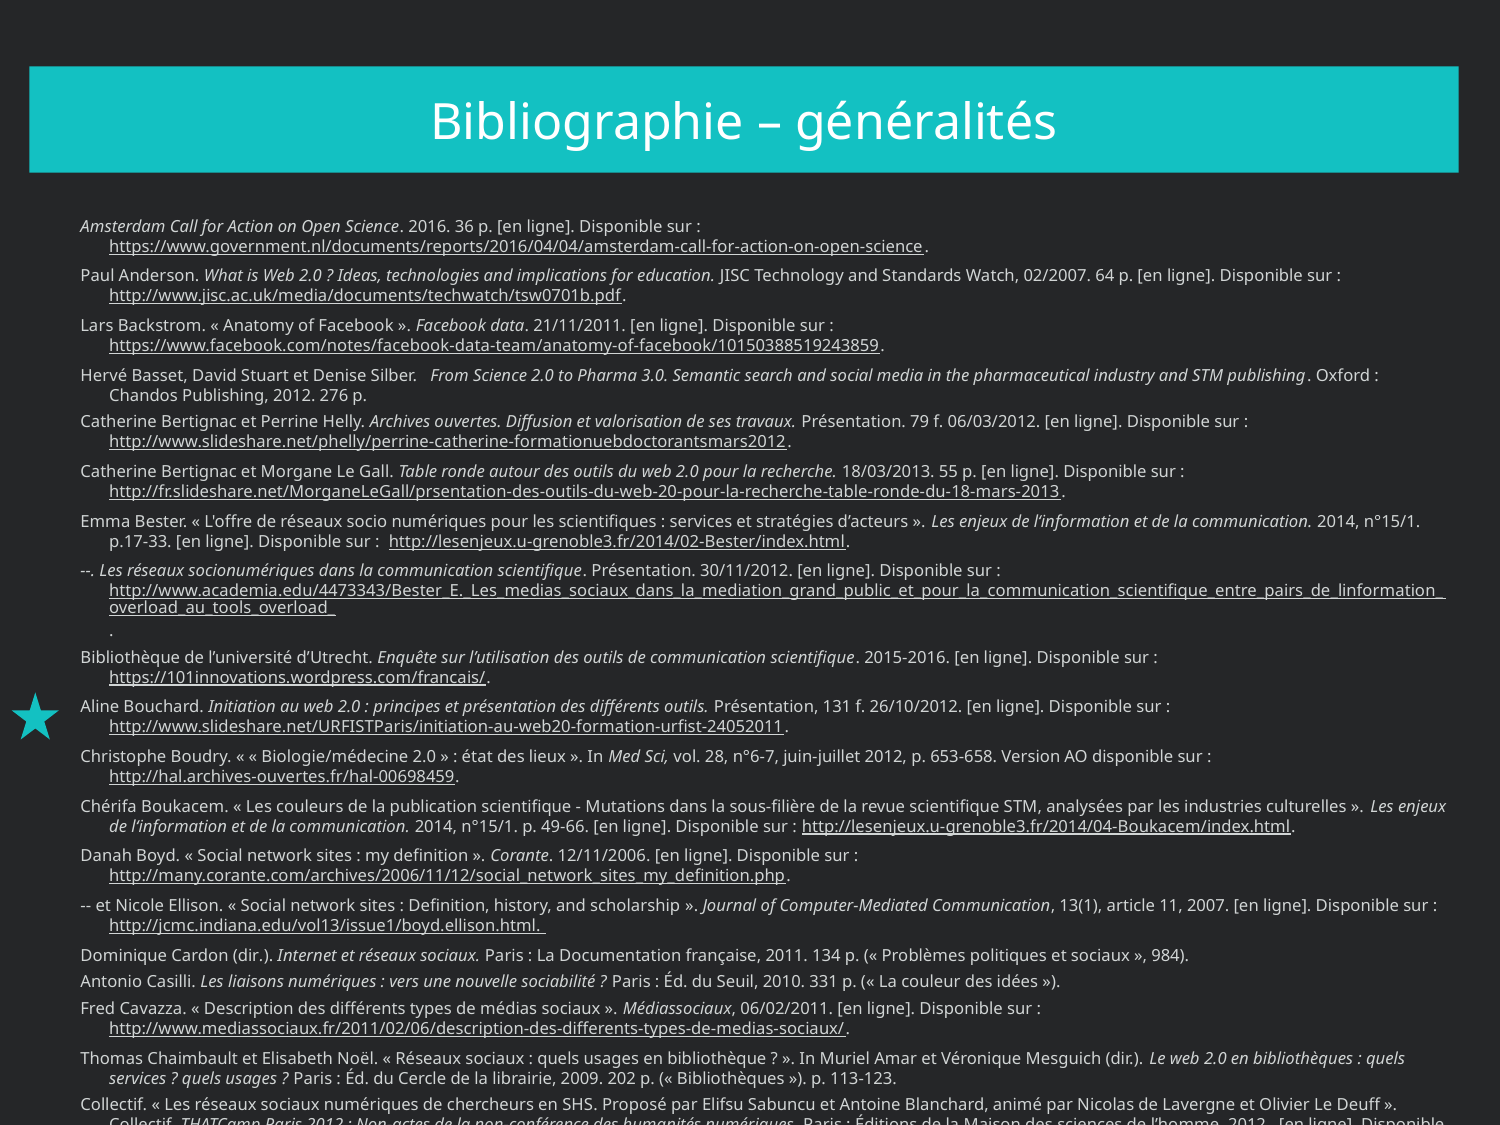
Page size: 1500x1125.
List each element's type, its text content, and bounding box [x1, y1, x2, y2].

title Bibliographie – généralités [29, 66, 1459, 173]
list Amsterdam Call for Action on Open Science. 2016. 36 p. [en ligne]. Disponible sur : https://www.government.nl/documents/reports/2016/04/04/amsterdam-call-for-action-on-open-science. Paul Anderson. What is Web 2.0 ? Ideas, technologies and implications for education. JISC Technology and Standards Watch, 02/2007. 64 p. [en ligne]. Disponible sur : http://www.jisc.ac.uk/media/documents/techwatch/tsw0701b.pdf. Lars Backstrom. « Anatomy of Facebook ». Facebook data. 21/11/2011. [en ligne]. Disponible sur : https://www.facebook.com/notes/facebook-data-team/anatomy-of-facebook/10150388519243859. Hervé Basset, David Stuart et Denise Silber. From Science 2.0 to Pharma 3.0. Semantic search and social media in the pharmaceutical industry and STM publishing. Oxford : Chandos Publishing, 2012. 276 p. Catherine Bertignac et Perrine Helly. Archives ouvertes. Diffusion et valorisation de ses travaux. Présentation. 79 f. 06/03/2012. [en ligne]. Disponible sur : http://www.slideshare.net/phelly/perrine-catherine-formationuebdoctorantsmars2012. Catherine Bertignac et Morgane Le Gall. Table ronde autour des outils du web 2.0 pour la recherche. 18/03/2013. 55 p. [en ligne]. Disponible sur : http://fr.slideshare.net/MorganeLeGall/prsentation-des-outils-du-web-20-pour-la-recherche-table-ronde-du-18-mars-2013. Emma Bester. « L'offre de réseaux socio numériques pour les scientifiques : services et stratégies d’acteurs ». Les enjeux de l‘information et de la communication. 2014, n°15/1. p.17-33. [en ligne]. Disponible sur : http://lesenjeux.u-grenoble3.fr/2014/02-Bester/index.html. --. Les réseaux socionumériques dans la communication scientifique. Présentation. 30/11/2012. [en ligne]. Disponible sur : http://www.academia.edu/4473343/Bester_E._Les_medias_sociaux_dans_la_mediation_grand_public_et_pour_la_communication_scientifique_entre_pairs_de_linformation_overload_au_tools_overload_. Bibliothèque de l’université d’Utrecht. Enquête sur l’utilisation des outils de communication scientifique. 2015-2016. [en ligne]. Disponible sur : https://101innovations.wordpress.com/francais/. Aline Bouchard. Initiation au web 2.0 : principes et présentation des différents outils. Présentation, 131 f. 26/10/2012. [en ligne]. Disponible sur : http://www.slideshare.net/URFISTParis/initiation-au-web20-formation-urfist-24052011. Christophe Boudry. « « Biologie/médecine 2.0 » : état des lieux ». In Med Sci, vol. 28, n°6-7, juin-juillet 2012, p. 653-658. Version AO disponible sur : http://hal.archives-ouvertes.fr/hal-00698459. Chérifa Boukacem. « Les couleurs de la publication scientifique - Mutations dans la sous-filière de la revue scientifique STM, analysées par les industries culturelles ». Les enjeux de l‘information et de la communication. 2014, n°15/1. p. 49-66. [en ligne]. Disponible sur : http://lesenjeux.u-grenoble3.fr/2014/04-Boukacem/index.html. Danah Boyd. « Social network sites : my definition ». Corante. 12/11/2006. [en ligne]. Disponible sur : http://many.corante.com/archives/2006/11/12/social_network_sites_my_definition.php. -- et Nicole Ellison. « Social network sites : Definition, history, and scholarship ». Journal of Computer-Mediated Communication, 13(1), article 11, 2007. [en ligne]. Disponible sur : http://jcmc.indiana.edu/vol13/issue1/boyd.ellison.html. Dominique Cardon (dir.). Internet et réseaux sociaux. Paris : La Documentation française, 2011. 134 p. (« Problèmes politiques et sociaux », 984). Antonio Casilli. Les liaisons numériques : vers une nouvelle sociabilité ? Paris : Éd. du Seuil, 2010. 331 p. (« La couleur des idées »). Fred Cavazza. « Description des différents types de médias sociaux ». Médiassociaux, 06/02/2011. [en ligne]. Disponible sur : http://www.mediassociaux.fr/2011/02/06/description-des-differents-types-de-medias-sociaux/. Thomas Chaimbault et Elisabeth Noël. « Réseaux sociaux : quels usages en bibliothèque ? ». In Muriel Amar et Véronique Mesguich (dir.). Le web 2.0 en bibliothèques : quels services ? quels usages ? Paris : Éd. du Cercle de la librairie, 2009. 202 p. (« Bibliothèques »). p. 113-123. Collectif. « Les réseaux sociaux numériques de chercheurs en SHS. Proposé par Elifsu Sabuncu et Antoine Blanchard, animé par Nicolas de Lavergne et Olivier Le Deuff ». Collectif. THATCamp Paris 2012 : Non-actes de la non-conférence des humanités numériques. Paris : Éditions de la Maison des sciences de l’homme, 2012. [en ligne]. Disponible sur : http://books.openedition.org/editionsmsh/289. Alain Degenne et Michel Forsé. Les réseaux sociaux. 2e éd. Paris : A. Colin, 2004. 294 p. (« U. Sociologie »). André Desrochers. « Science, apparence et substance ». Contact. 12/11/2013. [en ligne]. Disponible sur : http://www.contact.ulaval.ca/article_blogue/science-apparence-et-substance/. DL. « Dans la toile des médias sociaux » [recension de trois colloques]. Clioweb. 2011. [en ligne]. Disponible sur : http://clioweb.free.fr/colloques/dhi-toile-medias.htm. [lien mort au 07/02/2013]. Olivier Ertzscheid. « Science 2.0 : renouveau de la recherche et/ou de l'échange scientifique ? ». Affordance.info. 1er/05/2012. [en ligne]. Disponible sur : http://affordance.typepad.com/mon_weblog/2012/05/science-20-renouveau-recherche-echange-scientifique.html. [35, 208, 1465, 1125]
text_box [9, 690, 61, 742]
